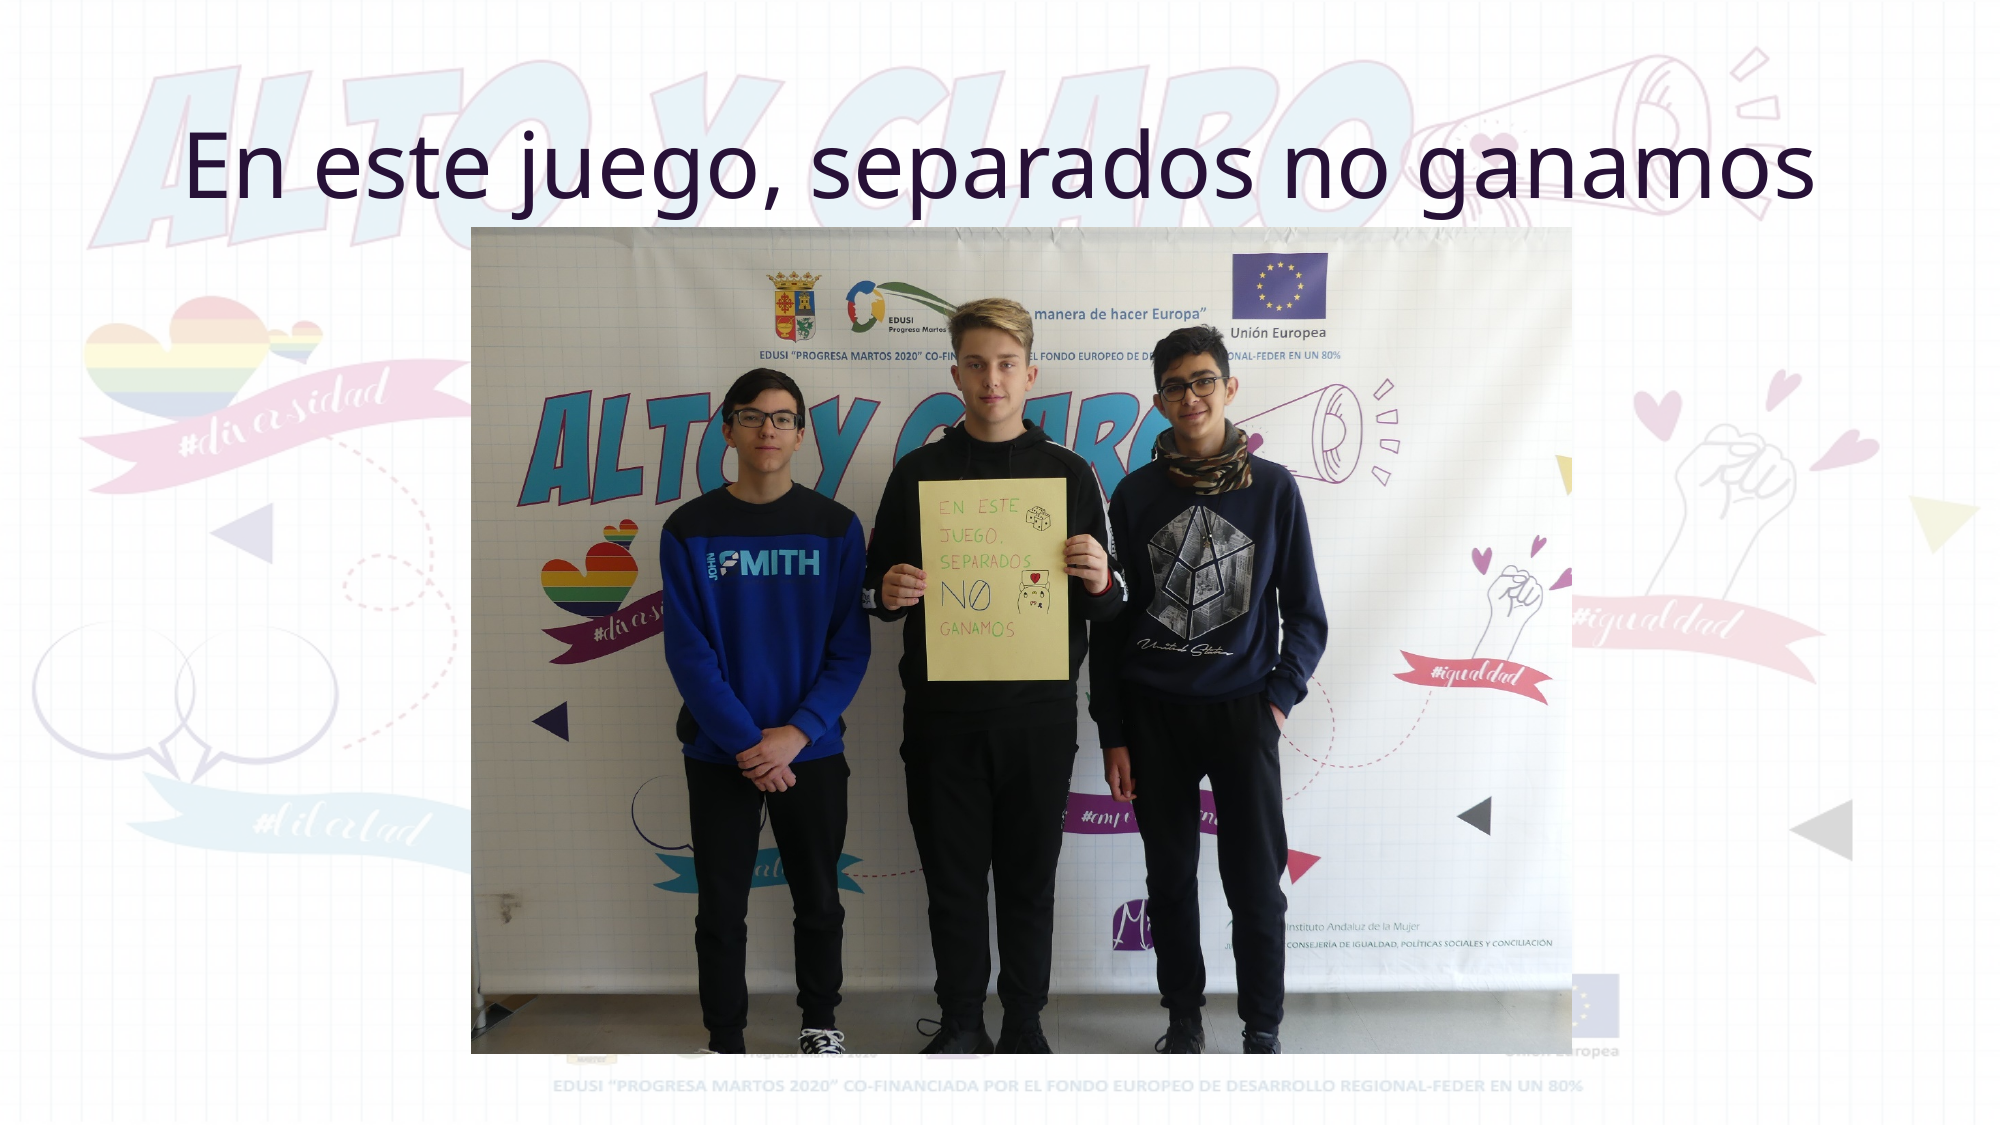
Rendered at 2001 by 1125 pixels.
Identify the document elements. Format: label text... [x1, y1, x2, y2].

title En este juego, separados no ganamos [137, 59, 1863, 278]
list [470, 227, 1572, 1054]
